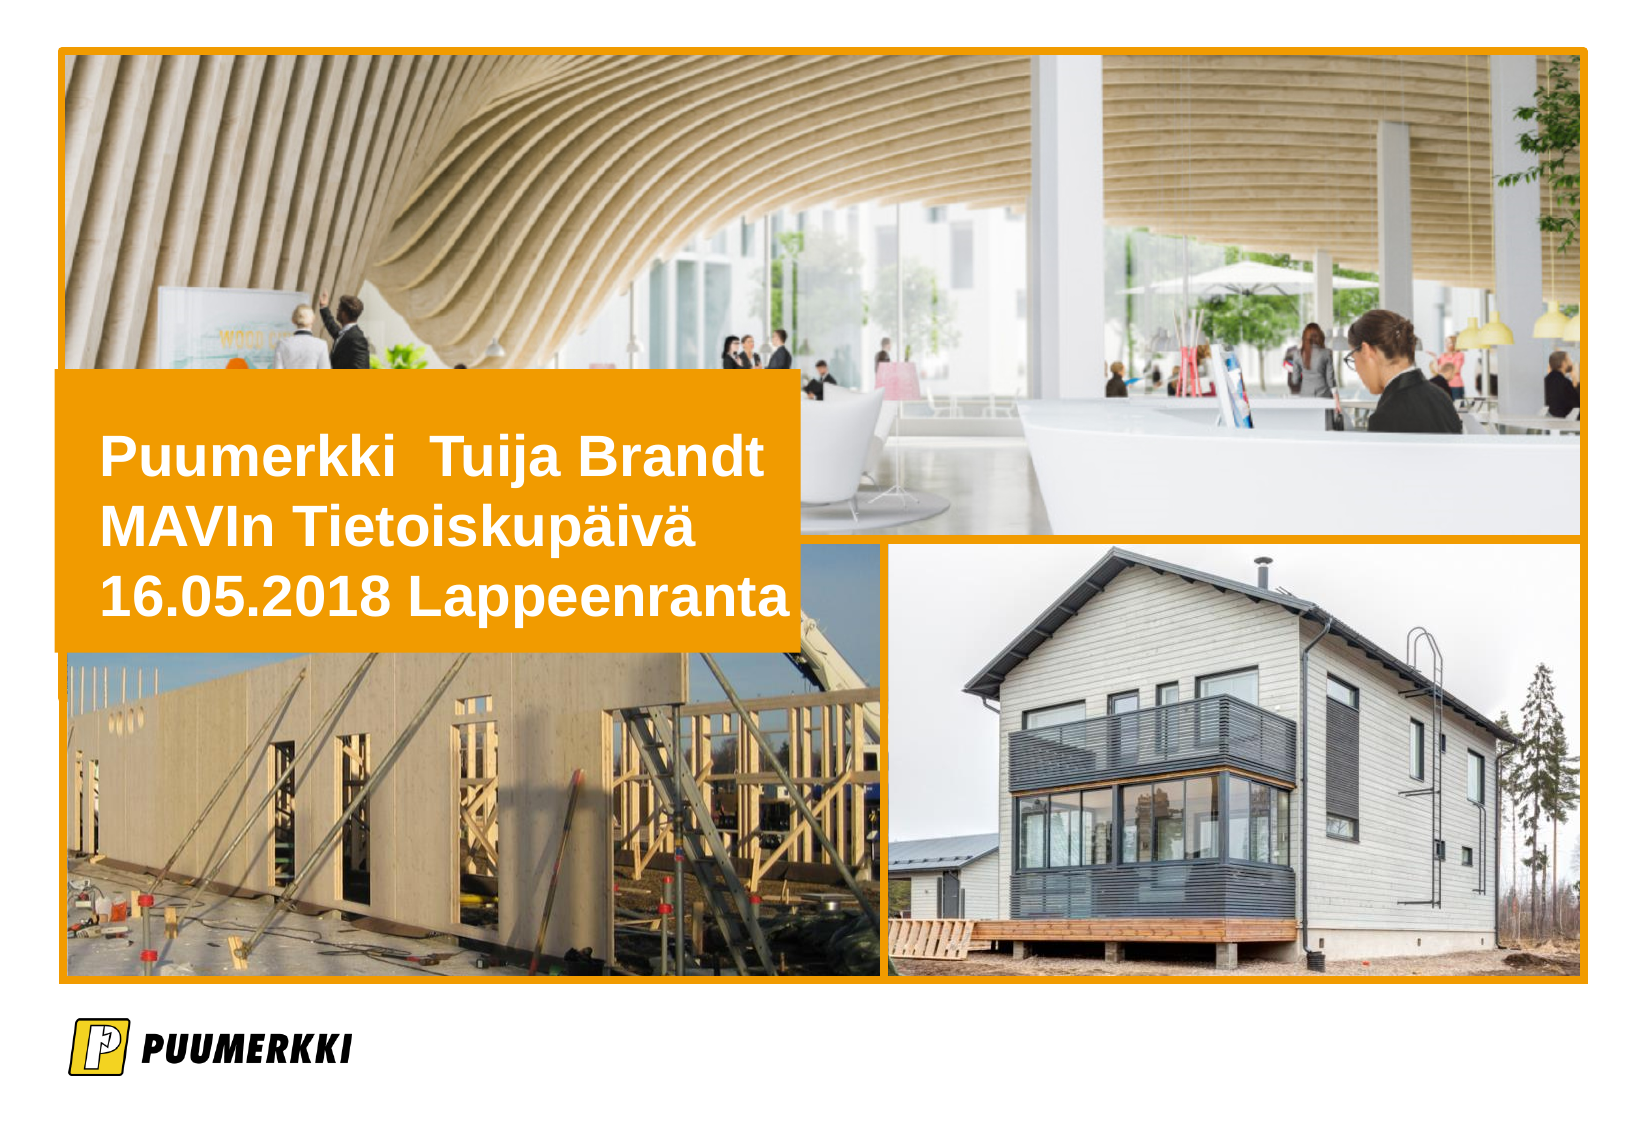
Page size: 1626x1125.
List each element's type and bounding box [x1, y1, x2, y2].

text_box [53, 367, 60, 655]
picture [65, 55, 1581, 977]
picture [68, 1018, 352, 1076]
